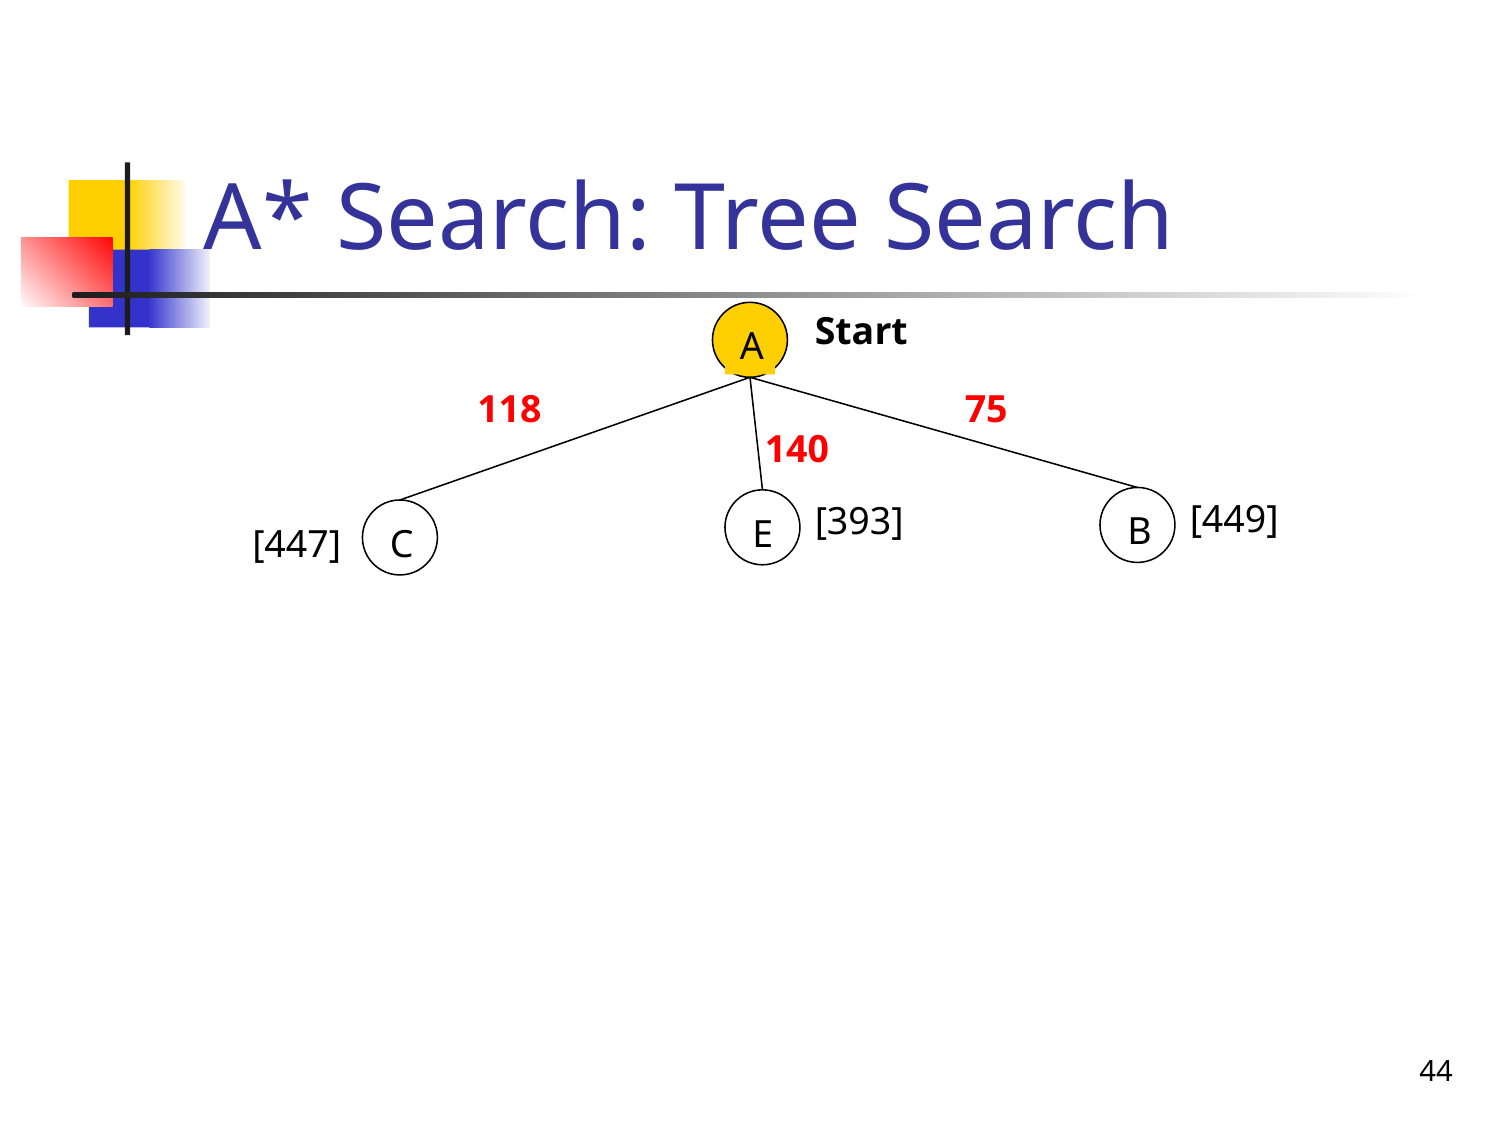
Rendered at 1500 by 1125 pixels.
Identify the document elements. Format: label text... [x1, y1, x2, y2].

text_box [447] [237, 512, 357, 573]
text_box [724, 489, 801, 566]
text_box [712, 302, 788, 378]
slide_number 44 [1154, 1023, 1468, 1100]
text_box 75 [950, 377, 1050, 438]
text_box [362, 499, 438, 576]
text_box 118 [462, 377, 588, 438]
title A* Search: Tree Search [188, 34, 1468, 276]
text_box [1099, 487, 1176, 563]
text_box [393] [801, 489, 925, 550]
text_box 140 [750, 417, 875, 477]
text_box [449] [1176, 487, 1300, 548]
text_box Start [800, 299, 1000, 360]
